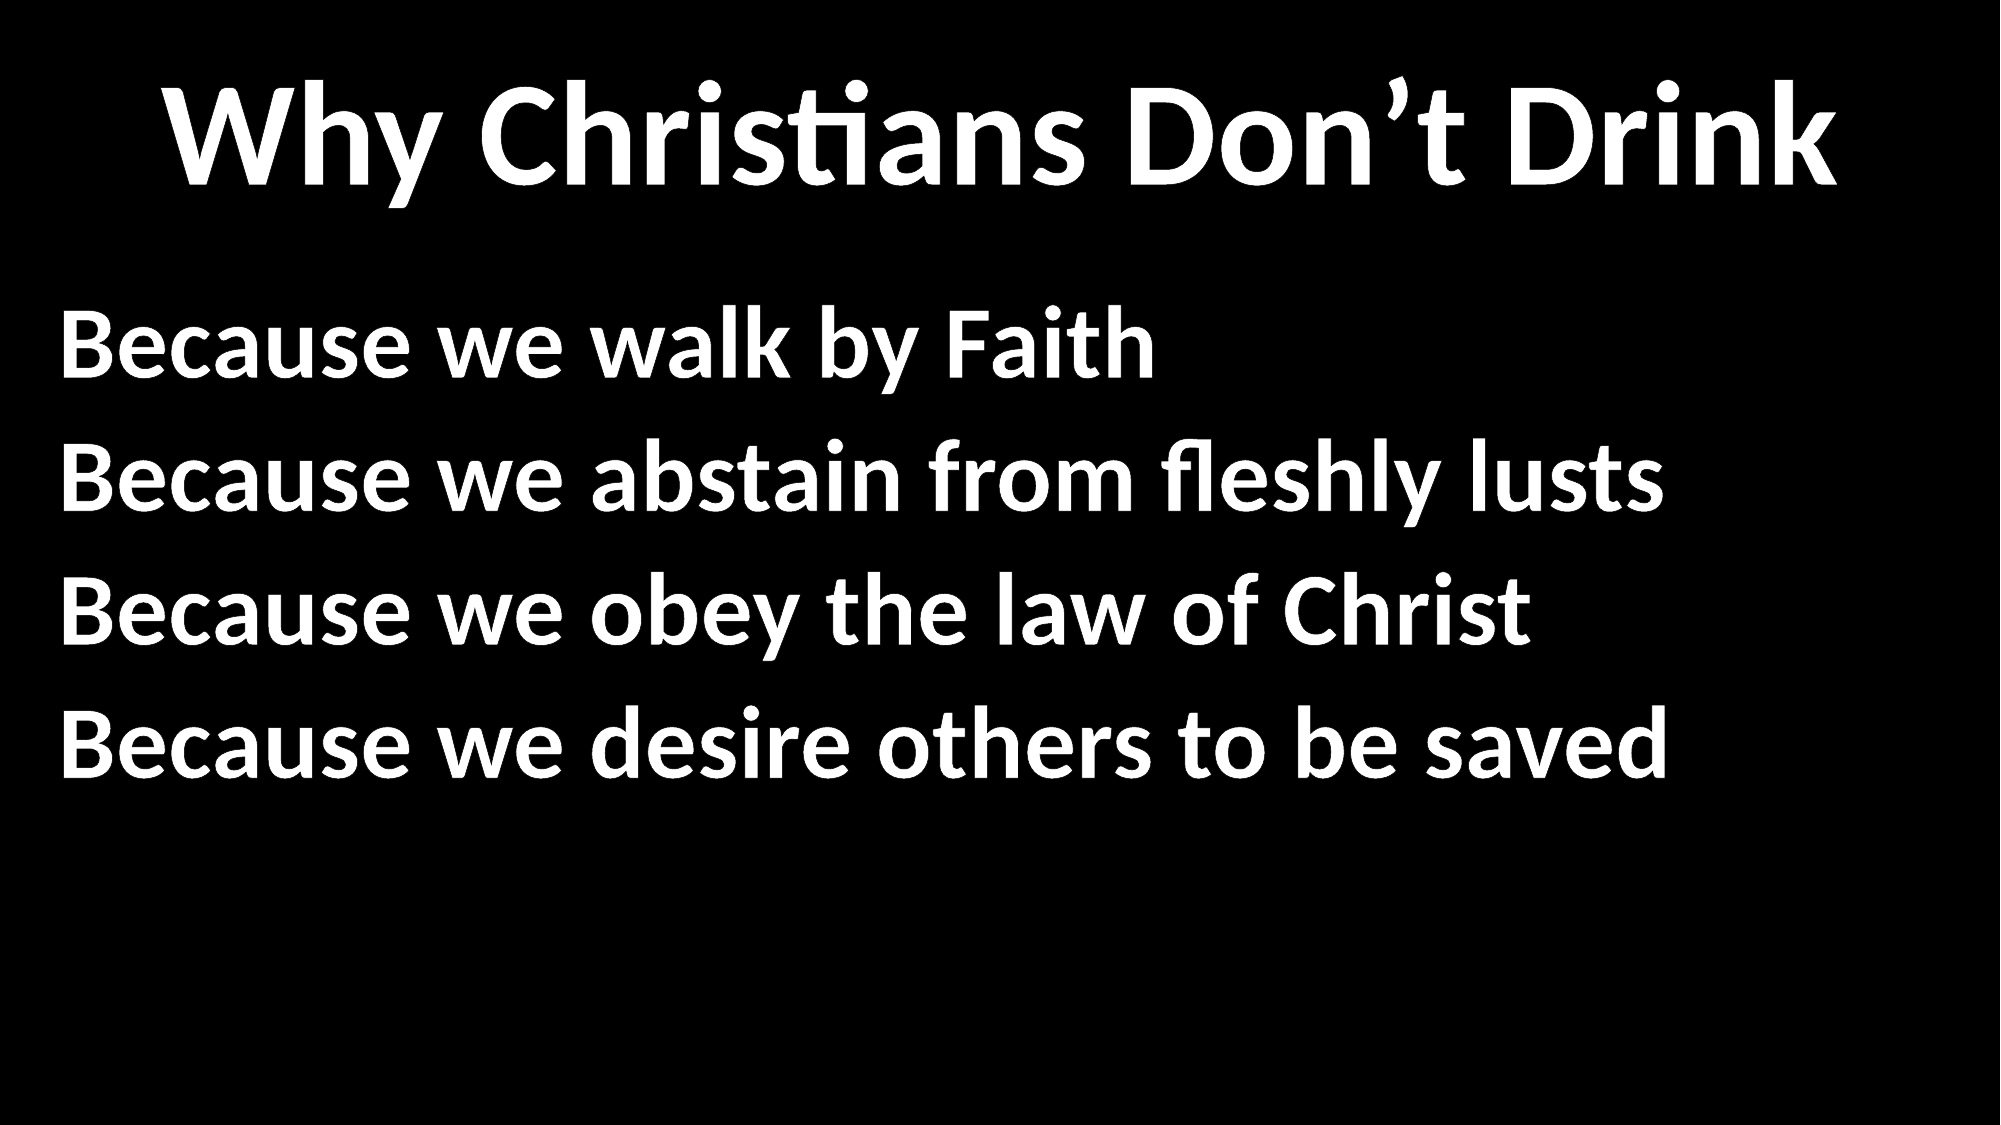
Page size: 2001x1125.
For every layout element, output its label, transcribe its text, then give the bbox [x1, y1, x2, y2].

list Because we walk by Faith Because we abstain from fleshly lusts Because we obey the law of Christ Because we desire others to be saved [42, 280, 1935, 1125]
title Why Christians Don’t Drink [0, 34, 2000, 238]
